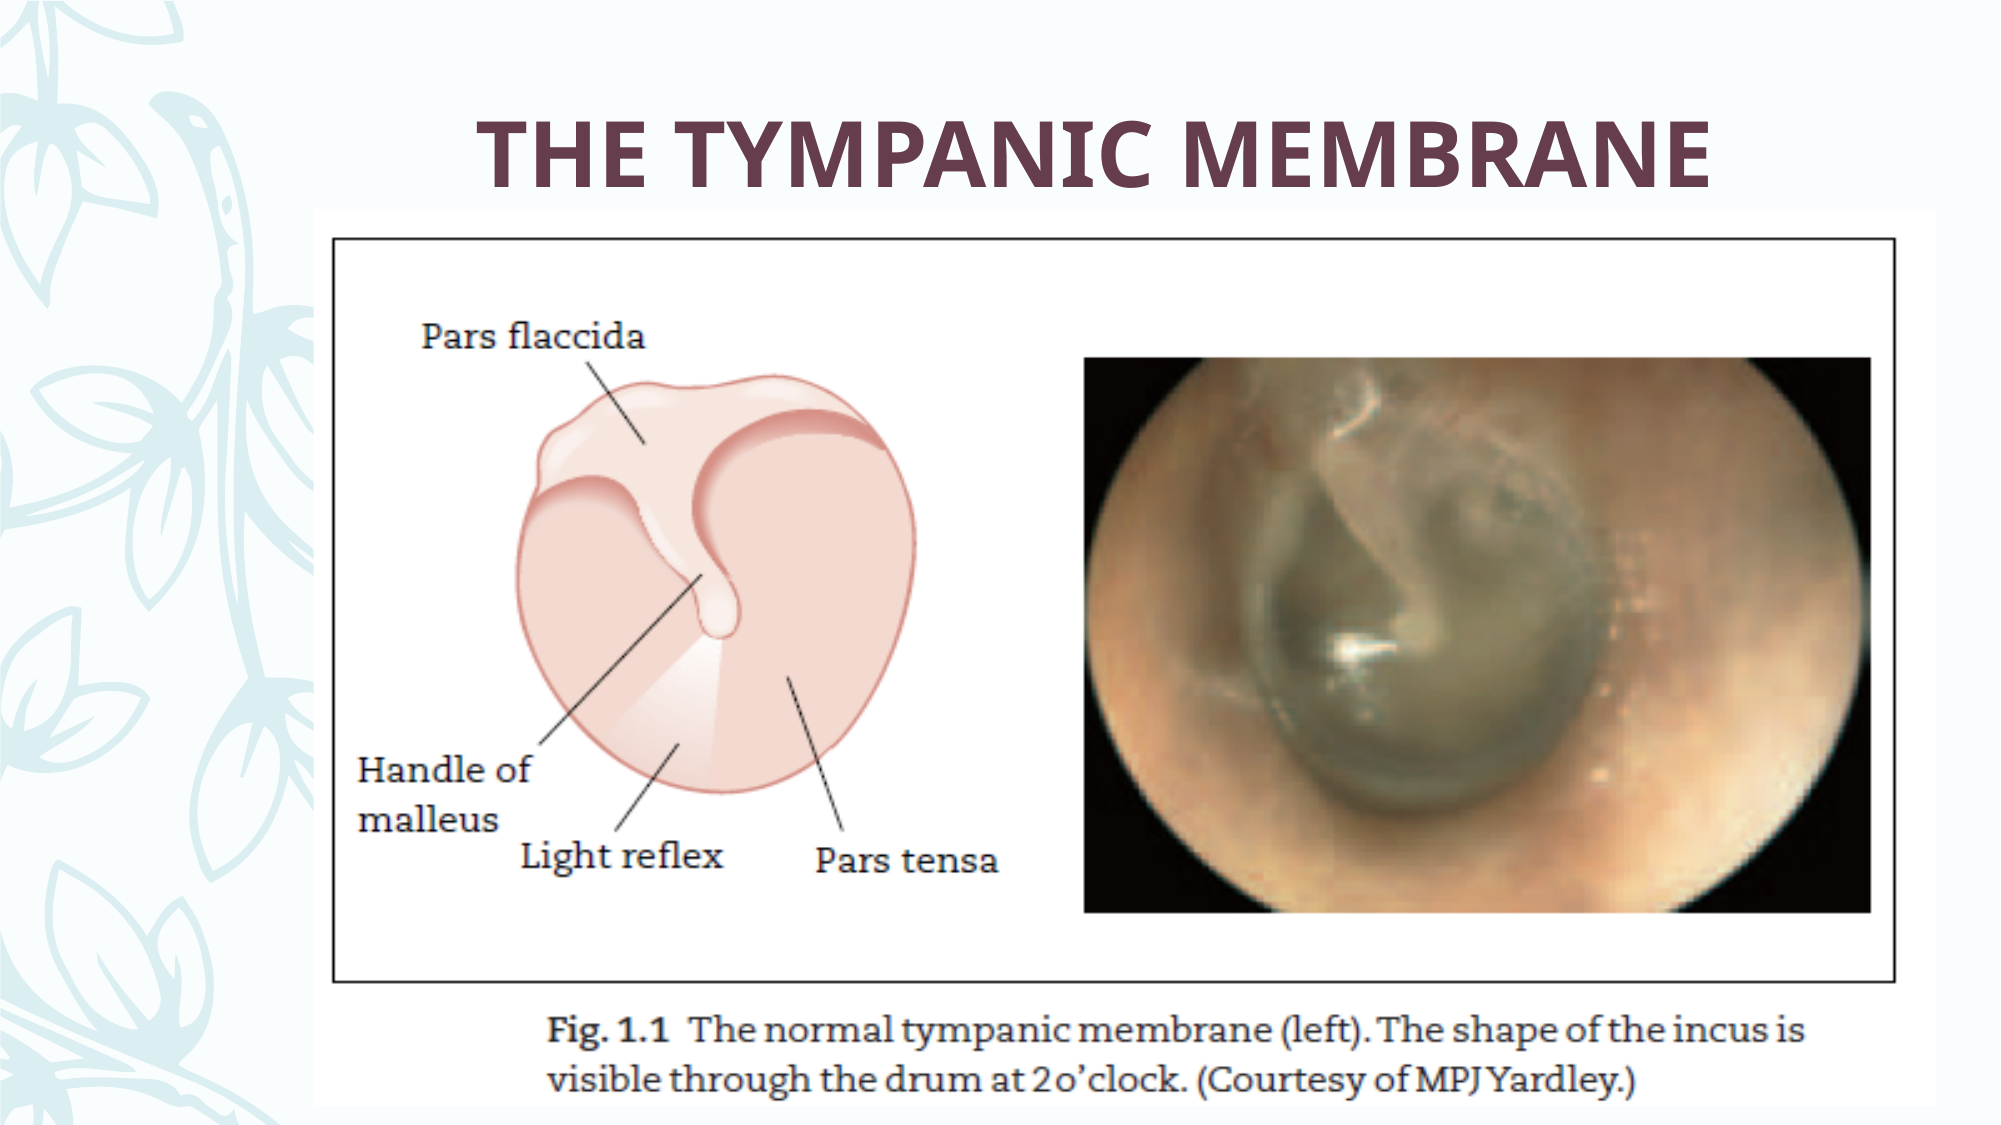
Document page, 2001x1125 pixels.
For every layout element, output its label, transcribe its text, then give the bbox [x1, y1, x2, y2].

title THE TYMPANIC MEMBRANE [460, 93, 1920, 208]
picture [313, 208, 1937, 1106]
